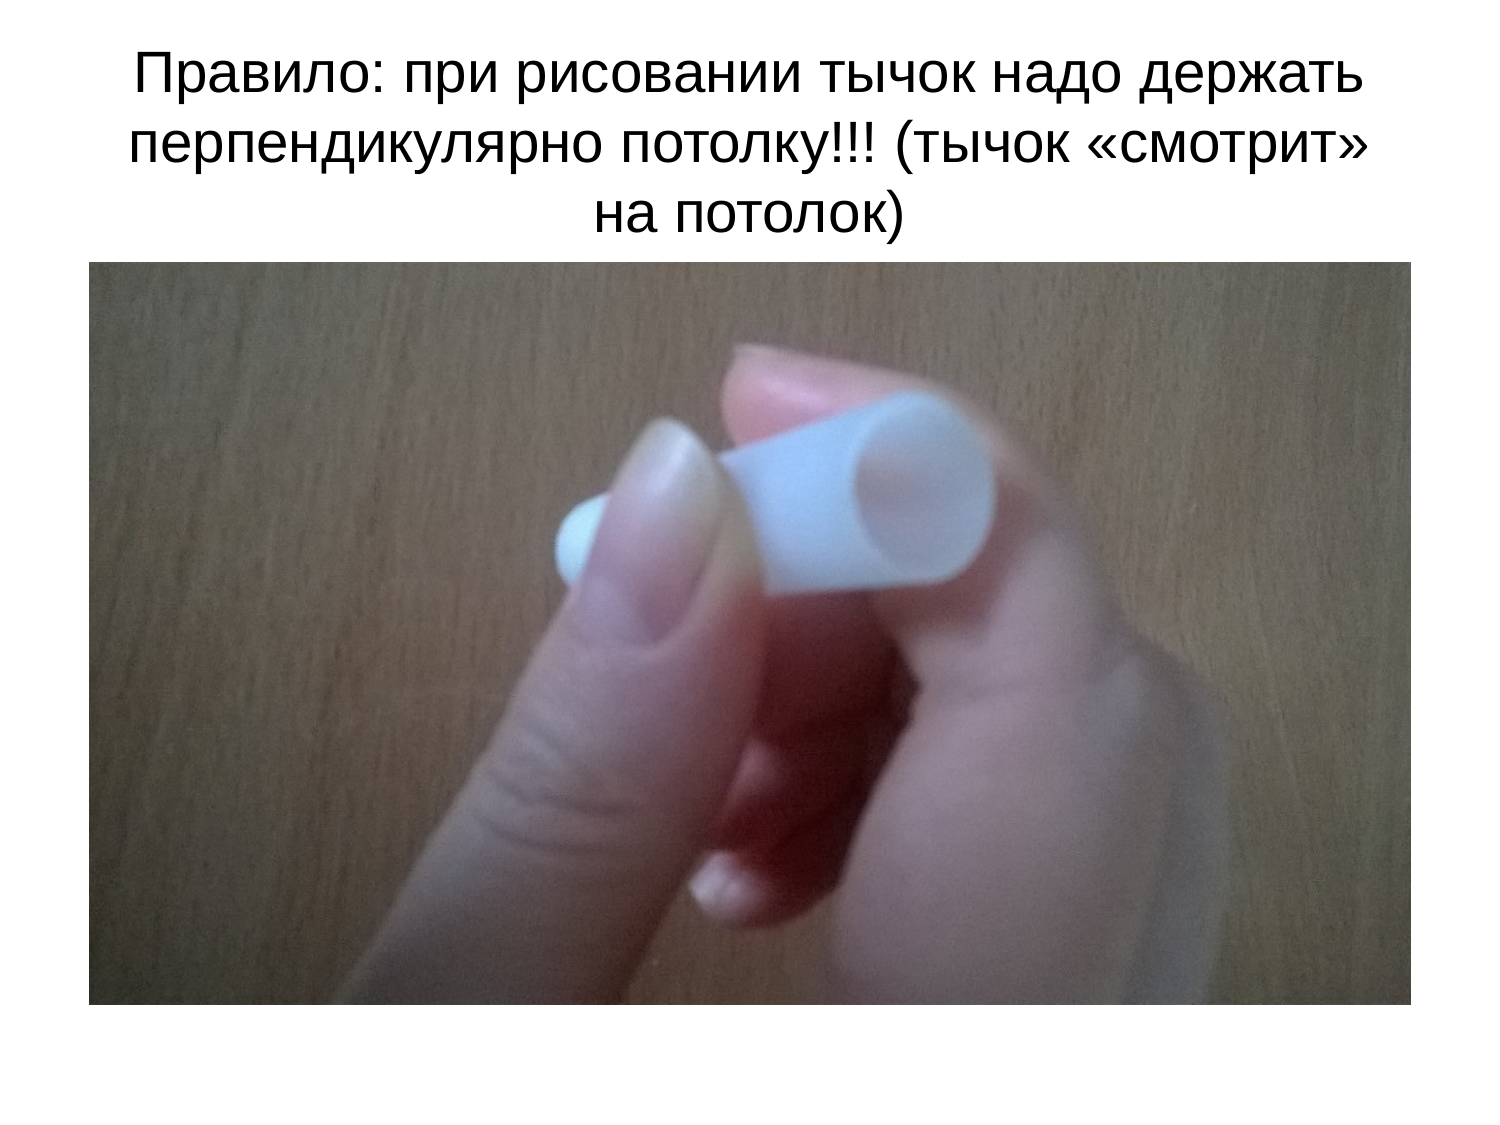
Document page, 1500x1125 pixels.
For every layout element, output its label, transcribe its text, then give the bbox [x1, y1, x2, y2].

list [88, 262, 1411, 1006]
title Правило: при рисовании тычок надо держать перпендикулярно потолку!!! (тычок «смотрит» на потолок) [75, 45, 1425, 233]
